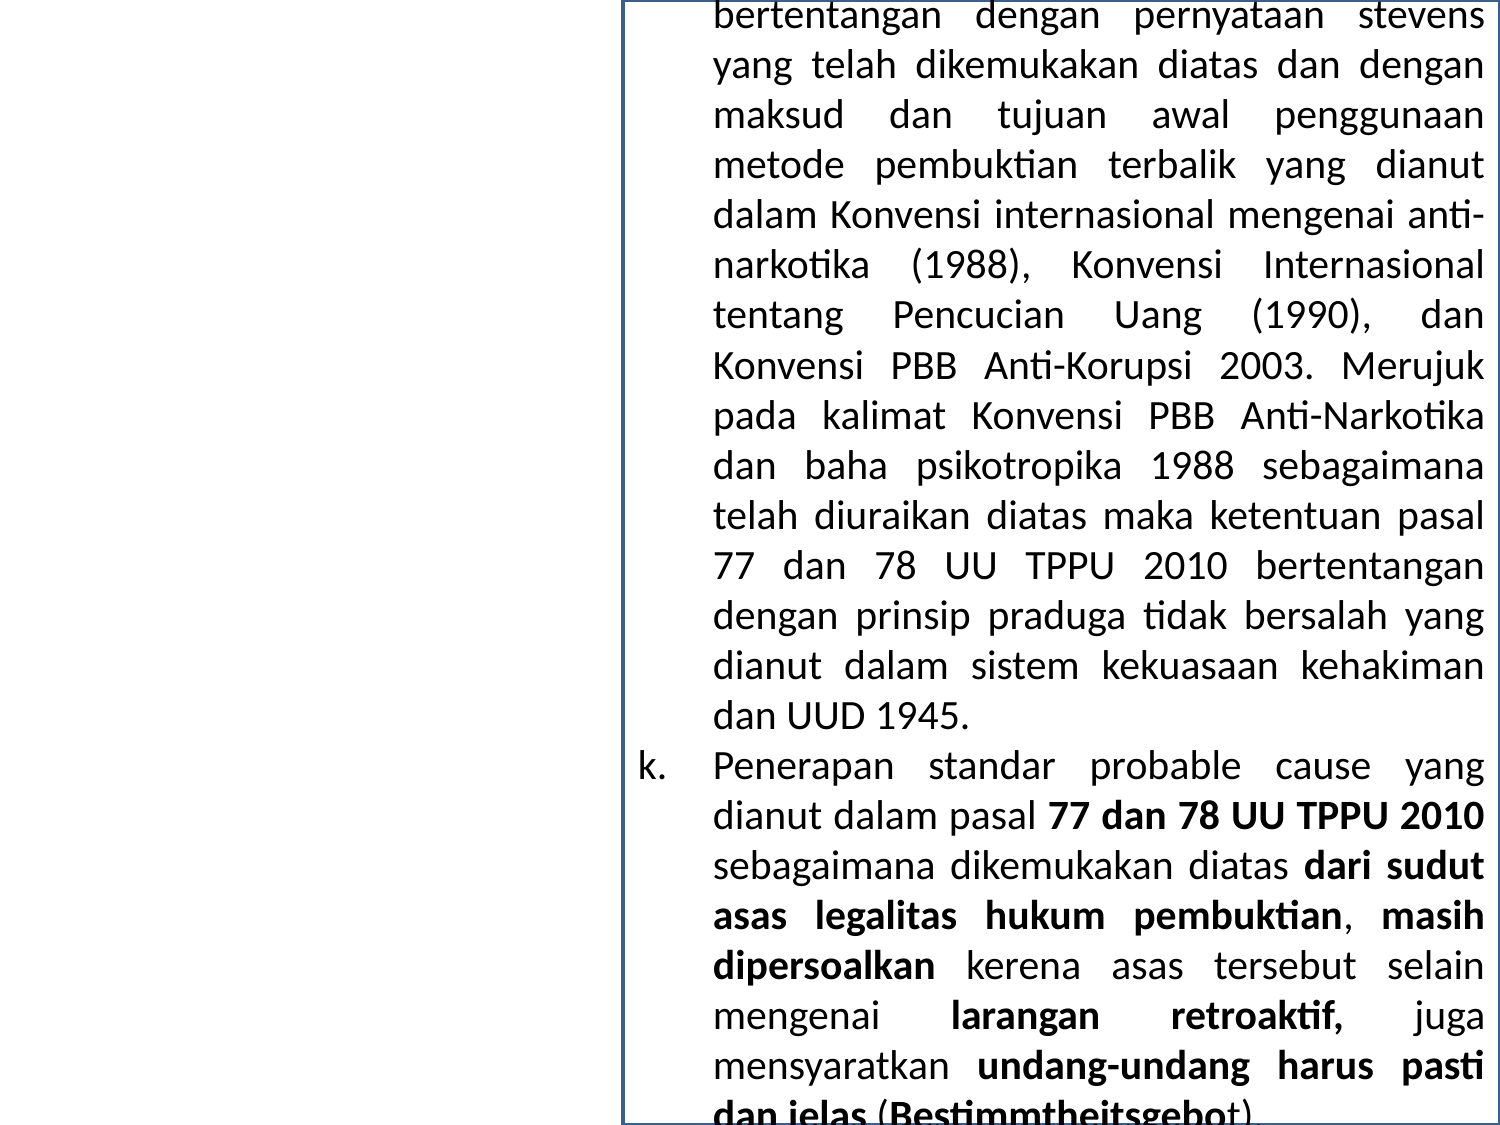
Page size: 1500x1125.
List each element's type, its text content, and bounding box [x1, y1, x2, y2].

slide_number 25 [1074, 1042, 1425, 1103]
text_box bertentangan dengan pernyataan stevens yang telah dikemukakan diatas dan dengan maksud dan tujuan awal penggunaan metode pembuktian terbalik yang dianut dalam Konvensi internasional mengenai anti-narkotika (1988), Konvensi Internasional tentang Pencucian Uang (1990), dan Konvensi PBB Anti-Korupsi 2003. Merujuk pada kalimat Konvensi PBB Anti-Narkotika dan baha psikotropika 1988 sebagaimana telah diuraikan diatas maka ketentuan pasal 77 dan 78 UU TPPU 2010 bertentangan dengan prinsip praduga tidak bersalah yang dianut dalam sistem kekuasaan kehakiman dan UUD 1945. Penerapan standar probable cause yang dianut dalam pasal 77 dan 78 UU TPPU 2010 sebagaimana dikemukakan diatas dari sudut asas legalitas hukum pembuktian, masih dipersoalkan kerena asas tersebut selain mengenai larangan retroaktif, juga mensyaratkan undang-undang harus pasti dan jelas (Bestimmtheitsgebot). [621, 0, 1500, 1125]
